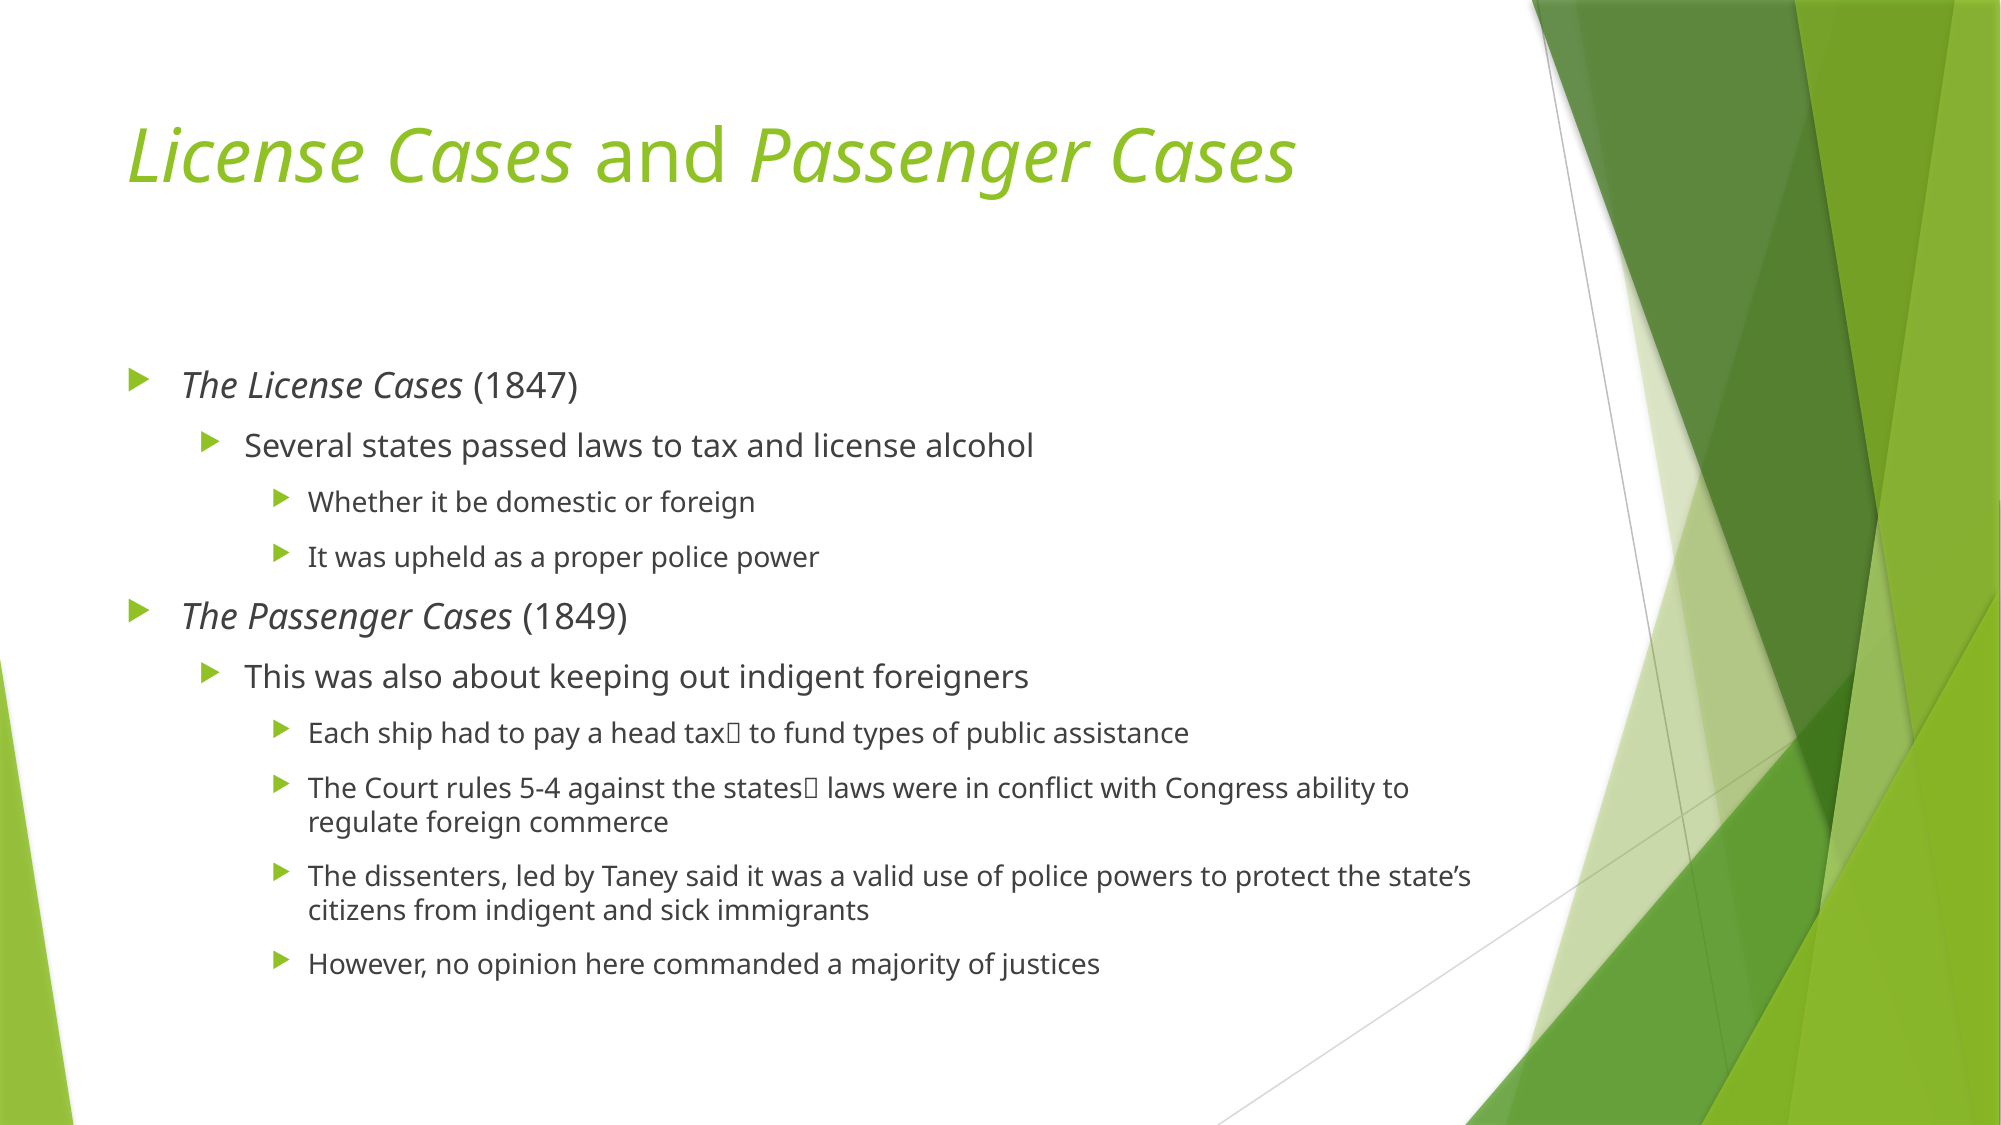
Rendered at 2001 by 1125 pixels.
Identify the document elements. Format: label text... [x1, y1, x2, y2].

title License Cases and Passenger Cases [111, 99, 1522, 317]
list The License Cases (1847) Several states passed laws to tax and license alcohol Whether it be domestic or foreign It was upheld as a proper police power The Passenger Cases (1849) This was also about keeping out indigent foreigners Each ship had to pay a head tax to fund types of public assistance The Court rules 5-4 against the states laws were in conflict with Congress ability to regulate foreign commerce The dissenters, led by Taney said it was a valid use of police powers to protect the state’s citizens from indigent and sick immigrants However, no opinion here commanded a majority of justices [111, 354, 1522, 992]
